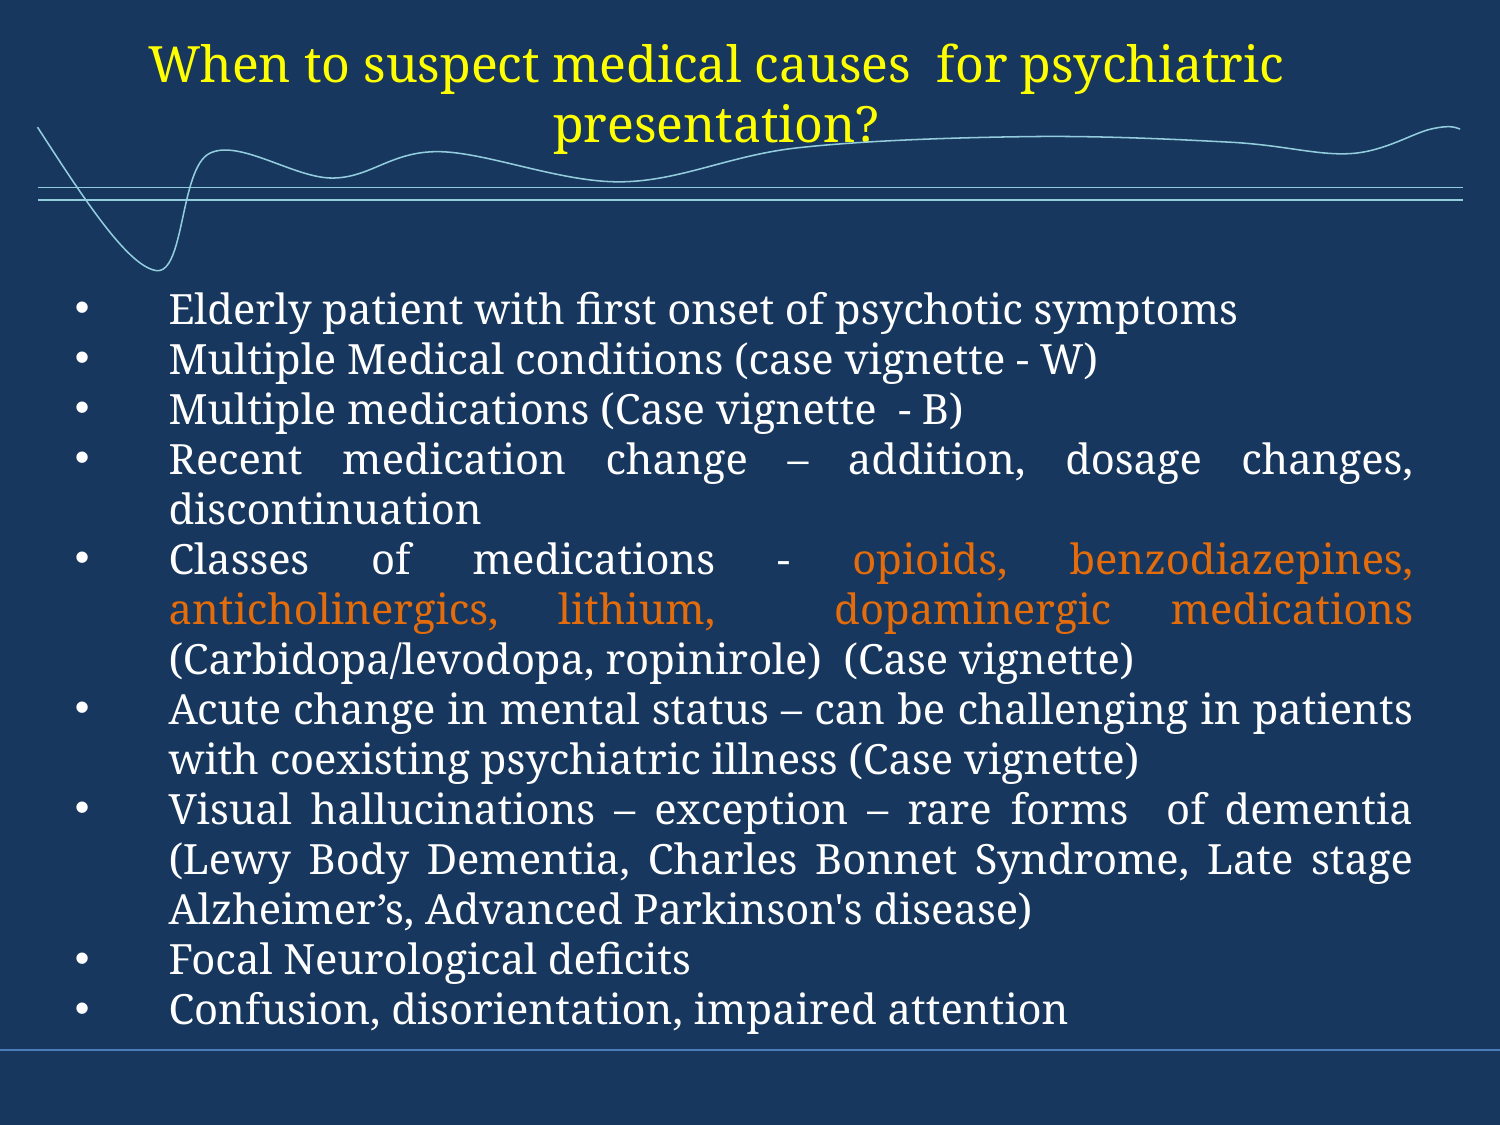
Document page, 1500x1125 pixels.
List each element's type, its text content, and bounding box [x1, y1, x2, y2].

title When to suspect medical causes for psychiatric presentation? [804, 138, 1280, 149]
text_box Elderly patient with first onset of psychotic symptoms Multiple Medical conditions (case vignette - W) Multiple medications (Case vignette - B) Recent medication change – addition, dosage changes, discontinuation Classes of medications - opioids, benzodiazepines, anticholinergics, lithium, dopaminergic medications (Carbidopa/levodopa, ropinirole) (Case vignette) Acute change in mental status – can be challenging in patients with coexisting psychiatric illness (Case vignette) Visual hallucinations – exception – rare forms of dementia (Lewy Body Dementia, Charles Bonnet Syndrome, Late stage Alzheimer’s, Advanced Parkinson's disease) Focal Neurological deficits Confusion, disorientation, impaired attention [60, 275, 1429, 1041]
text_box [36, 125, 1461, 186]
text_box [91, 209, 186, 272]
title When to suspect medical causes for psychiatric presentation? [60, 37, 1373, 128]
